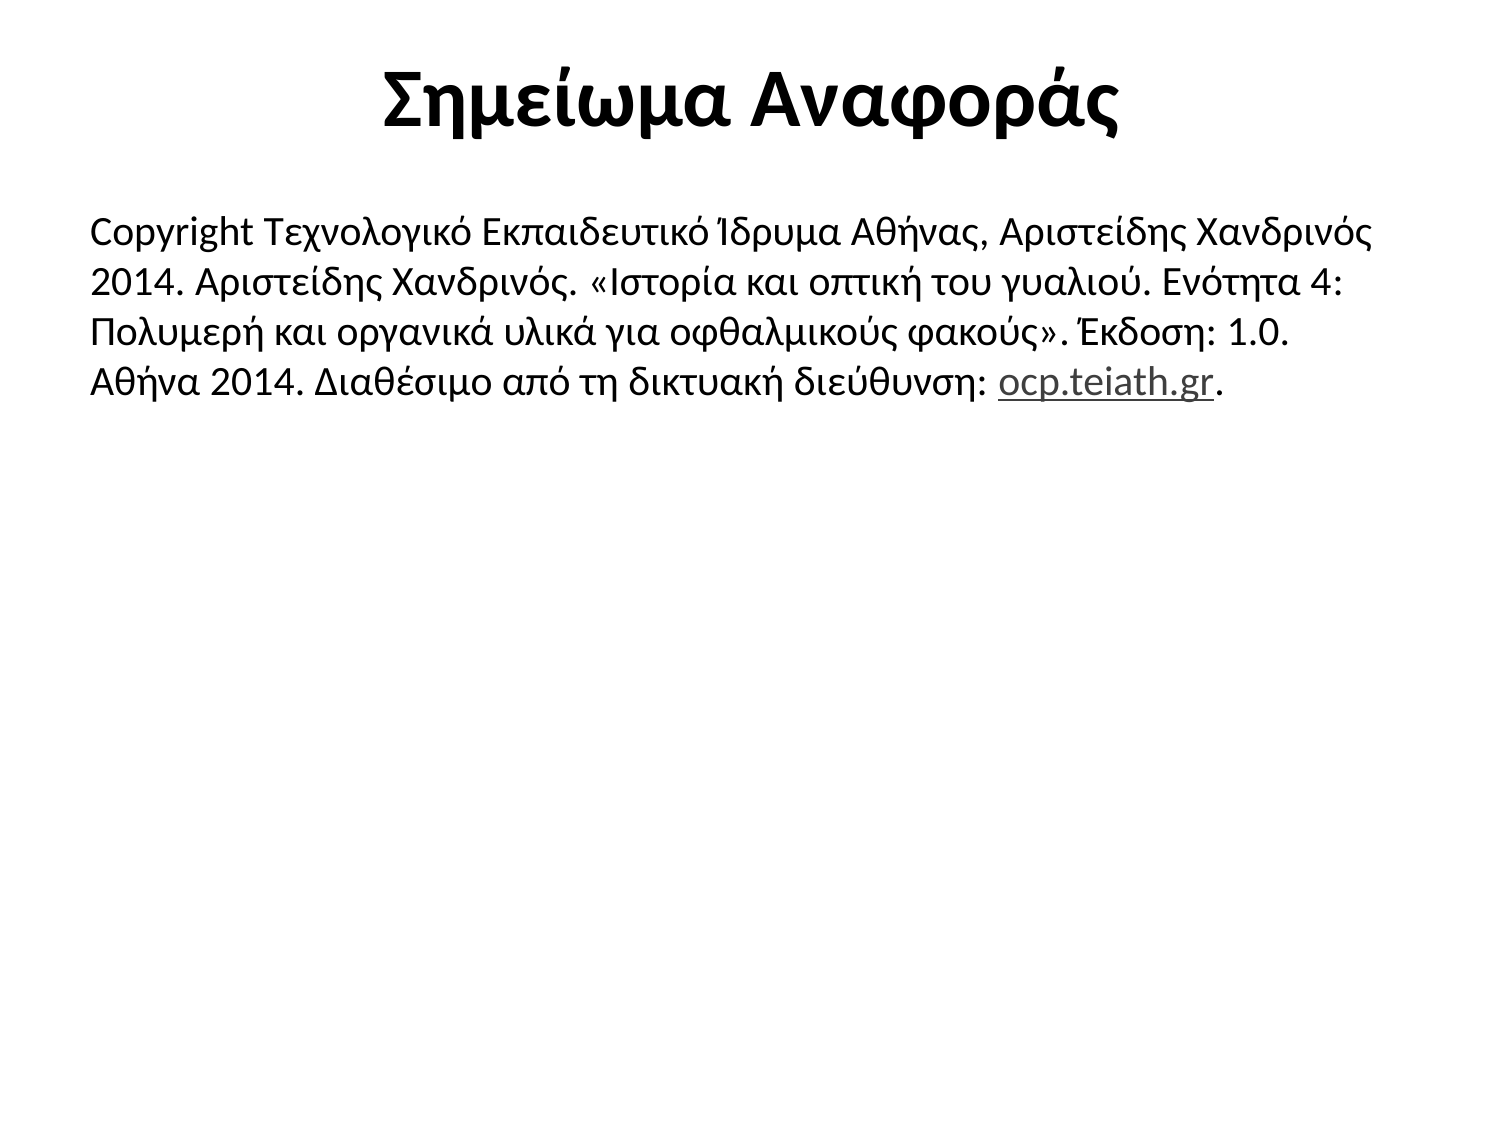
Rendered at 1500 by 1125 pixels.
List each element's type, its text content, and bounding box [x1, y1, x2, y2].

list Copyright Τεχνολογικό Εκπαιδευτικό Ίδρυμα Αθήνας, Αριστείδης Χανδρινός 2014. Αριστείδης Χανδρινός. «Ιστορία και οπτική του γυαλιού. Ενότητα 4: Πολυμερή και οργανικά υλικά για οφθαλμικούς φακούς». Έκδοση: 1.0. Αθήνα 2014. Διαθέσιμο από τη δικτυακή διεύθυνση: ocp.teiath.gr. [75, 196, 1425, 1024]
title Σημείωμα Αναφοράς [76, 19, 1427, 169]
